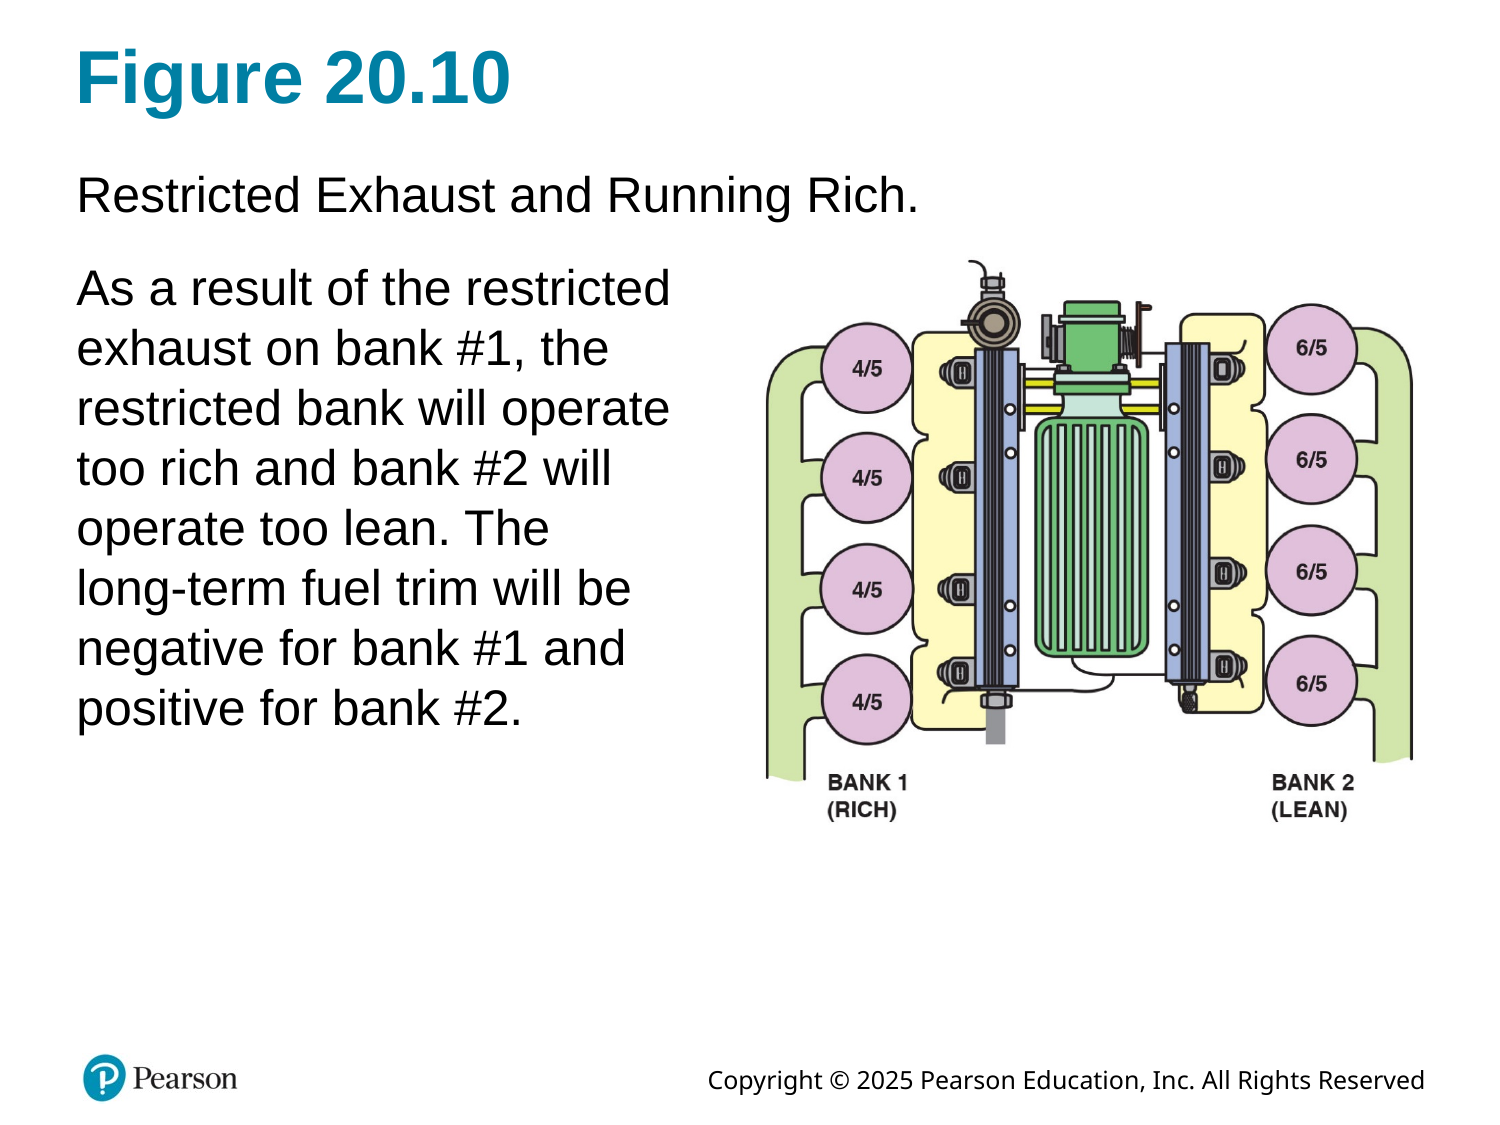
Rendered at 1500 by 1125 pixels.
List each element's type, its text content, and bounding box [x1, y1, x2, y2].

list As a result of the restricted exhaust on bank #1, the restricted bank will operate too rich and bank #2 will operate too lean. The long-term fuel trim will be negative for bank #1 and positive for bank #2. [76, 249, 674, 741]
picture [82, 1053, 238, 1104]
list Restricted Exhaust and Running Rich. [76, 159, 925, 227]
title Figure 20.10 [75, 24, 1425, 122]
picture [762, 256, 1416, 826]
